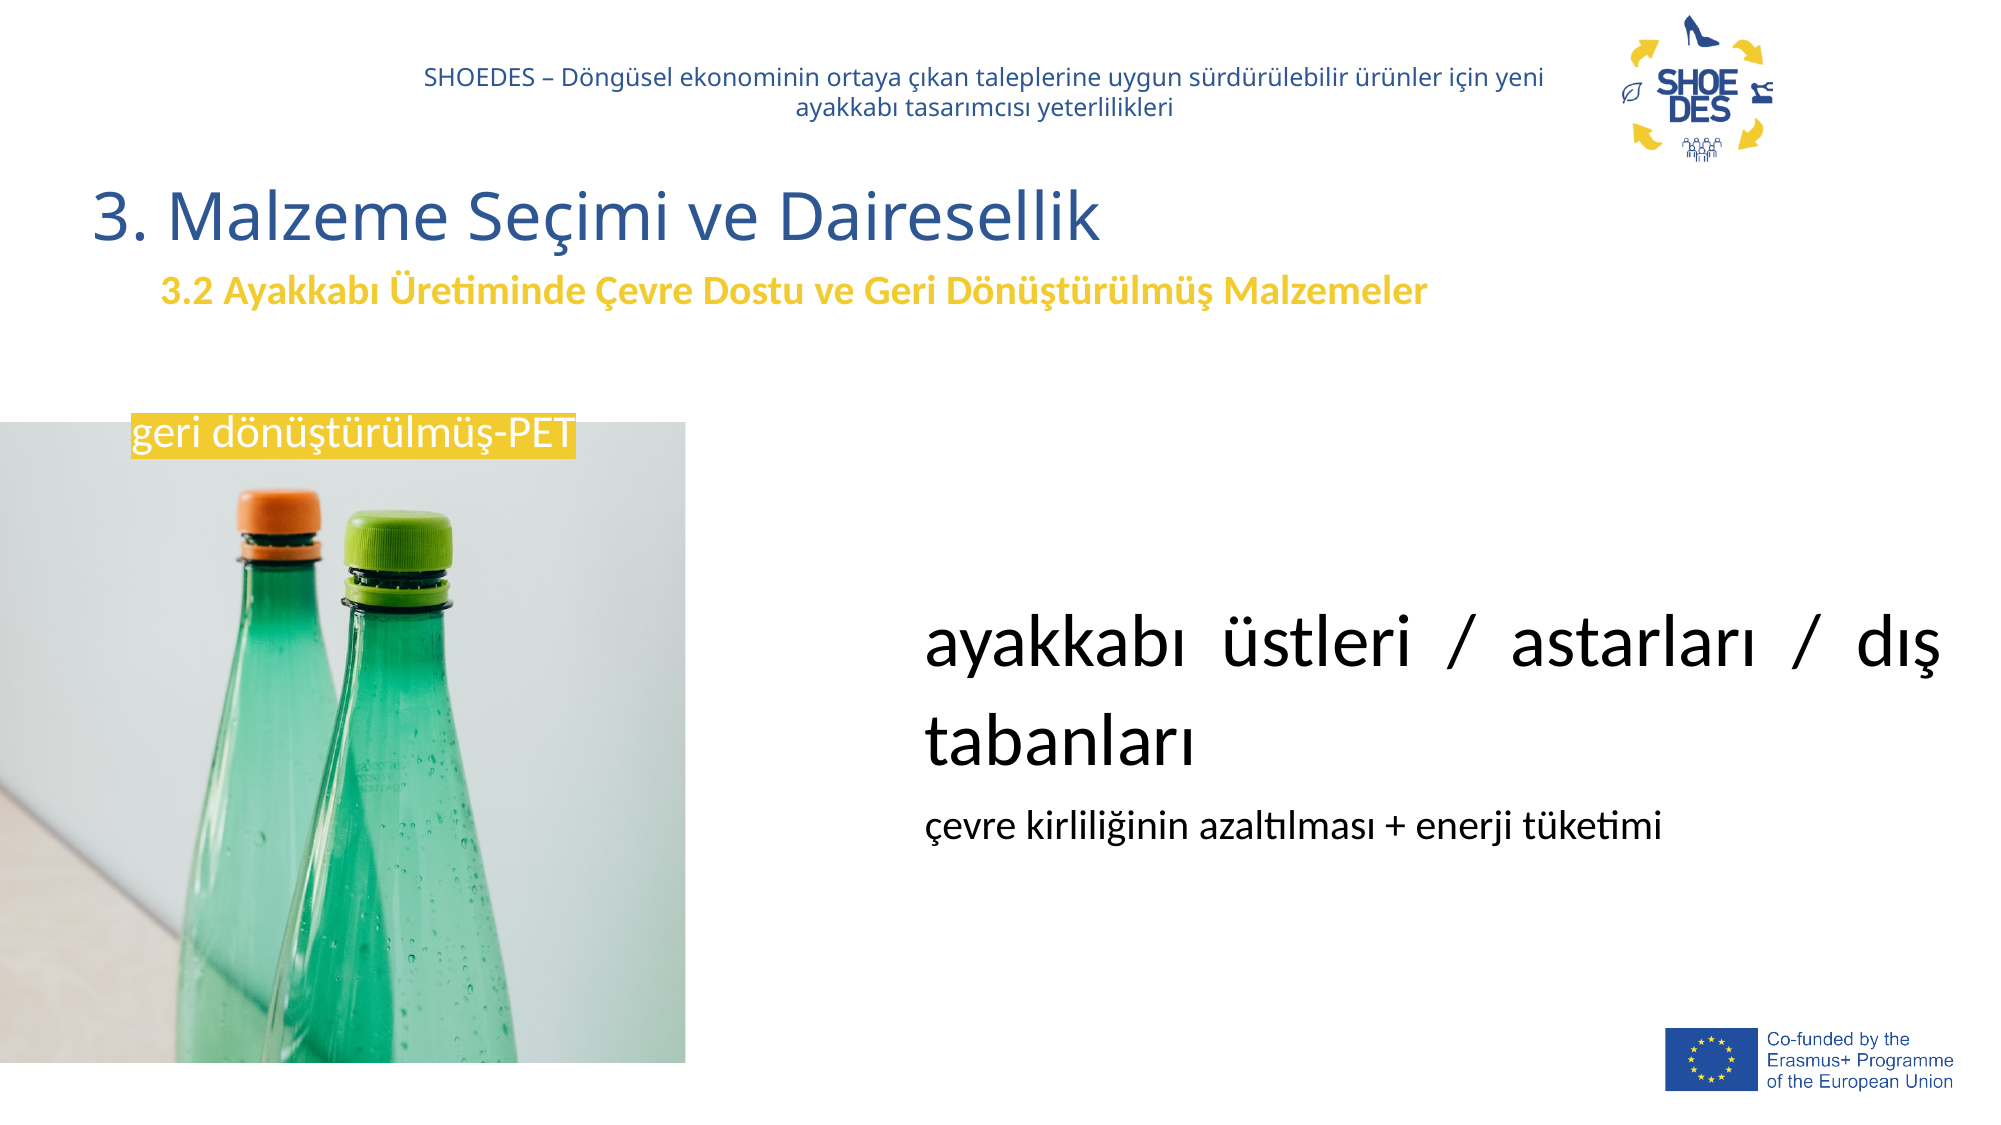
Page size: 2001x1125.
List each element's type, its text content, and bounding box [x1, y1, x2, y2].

text_box çevre kirliliğinin azaltılması + enerji tüketimi [910, 785, 1958, 856]
text_box ayakkabı üstleri / astarları / dış tabanları [910, 575, 1958, 785]
picture [1665, 1027, 1959, 1096]
text_box 3.2 Ayakkabı Üretiminde Çevre Dostu ve Geri Dönüştürülmüş Malzemeler [145, 254, 1451, 320]
text_box 3. Malzeme Seçimi ve Dairesellik [92, 174, 1342, 255]
text_box geri dönüştürülmüş-PET [100, 388, 608, 422]
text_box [388, 15, 1773, 162]
picture [0, 422, 686, 1063]
